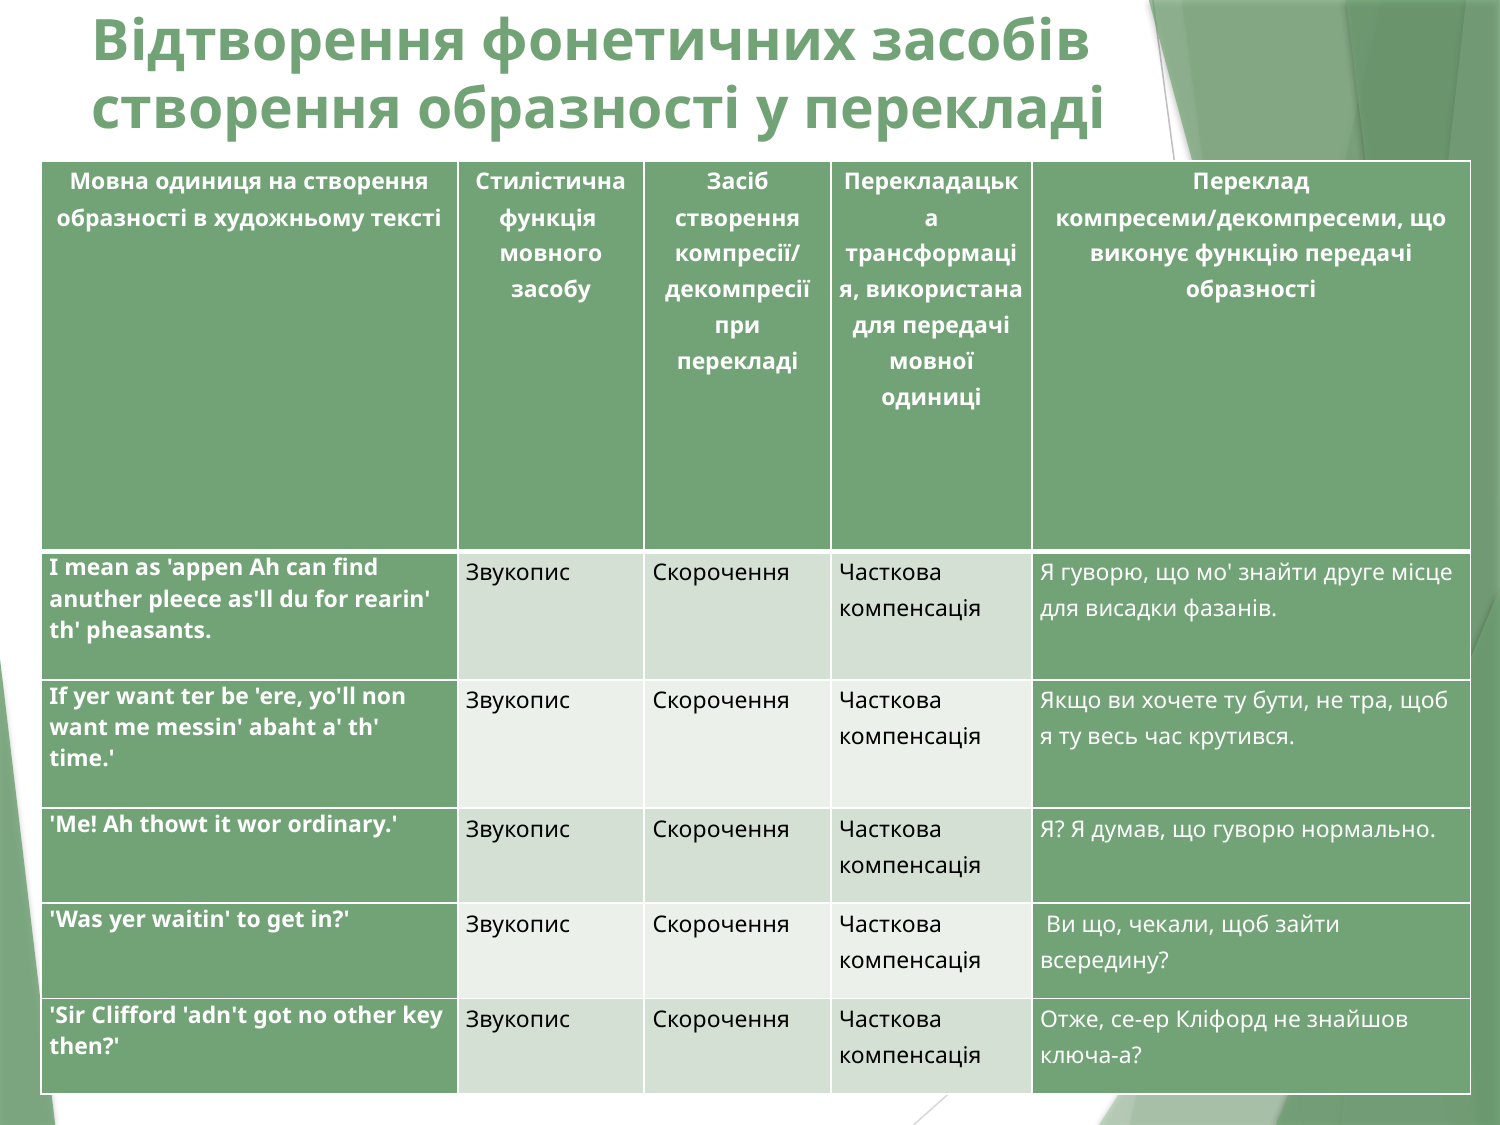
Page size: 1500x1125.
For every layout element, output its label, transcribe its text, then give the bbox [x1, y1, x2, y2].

table_header Мовна одиниця на створення образності в художньому тексті [42, 162, 457, 549]
table_cell 'Sir Clifford 'adn't got no other key then?' [42, 999, 457, 1093]
table_cell Звукопис [459, 681, 643, 807]
table_cell 'Was yer waitin' to get in?' [42, 904, 457, 998]
table_header Засіб створення компресії/ декомпресії при перекладі [645, 162, 830, 549]
table_cell Часткова компенсація [832, 809, 1031, 902]
table_cell 'Me! Ah thowt it wor ordinary.' [42, 809, 457, 902]
table_cell Я? Я думав, що гуворю нормально. [1033, 809, 1470, 902]
table_cell Звукопис [459, 999, 643, 1093]
table_cell Скорочення [645, 809, 830, 902]
table_cell Звукопис [459, 554, 643, 679]
table_cell Часткова компенсація [832, 554, 1031, 679]
table_header Стилістична функція мовного засобу [459, 162, 643, 549]
table_cell Якщо ви хочете ту бути, не тра, щоб я ту весь час крутився. [1033, 681, 1470, 807]
table_cell Часткова компенсація [832, 999, 1031, 1093]
title Відтворення фонетичних засобів створення образності у перекладі [76, 0, 1135, 160]
table_cell Ви що, чекали, щоб зайти всередину? [1033, 904, 1470, 998]
table_cell Скорочення [645, 554, 830, 679]
table_header Переклад компресеми/декомпресеми, що виконує функцію передачі образності [1033, 162, 1470, 549]
table_cell Звукопис [459, 809, 643, 902]
table_cell Я гуворю, що мо' знайти друге місце для висадки фазанів. [1033, 554, 1470, 679]
table_cell I mean as 'appen Ah can find anuther pleece as'll du for rearin' th' pheasants. [42, 554, 457, 679]
table_cell If yer want ter be 'ere, yo'll non want me messin' abaht a' th' time.' [42, 681, 457, 807]
table_header Перекладацька трансформація, використана для передачі мовної одиниці [832, 162, 1031, 549]
table_cell Скорочення [645, 999, 830, 1093]
table_cell Часткова компенсація [832, 904, 1031, 998]
table_cell Скорочення [645, 681, 830, 807]
table_cell Отже, се-ер Кліфорд не знайшов ключа-а? [1033, 999, 1470, 1093]
table_cell Скорочення [645, 904, 830, 998]
table_cell Звукопис [459, 904, 643, 998]
table_cell Часткова компенсація [832, 681, 1031, 807]
